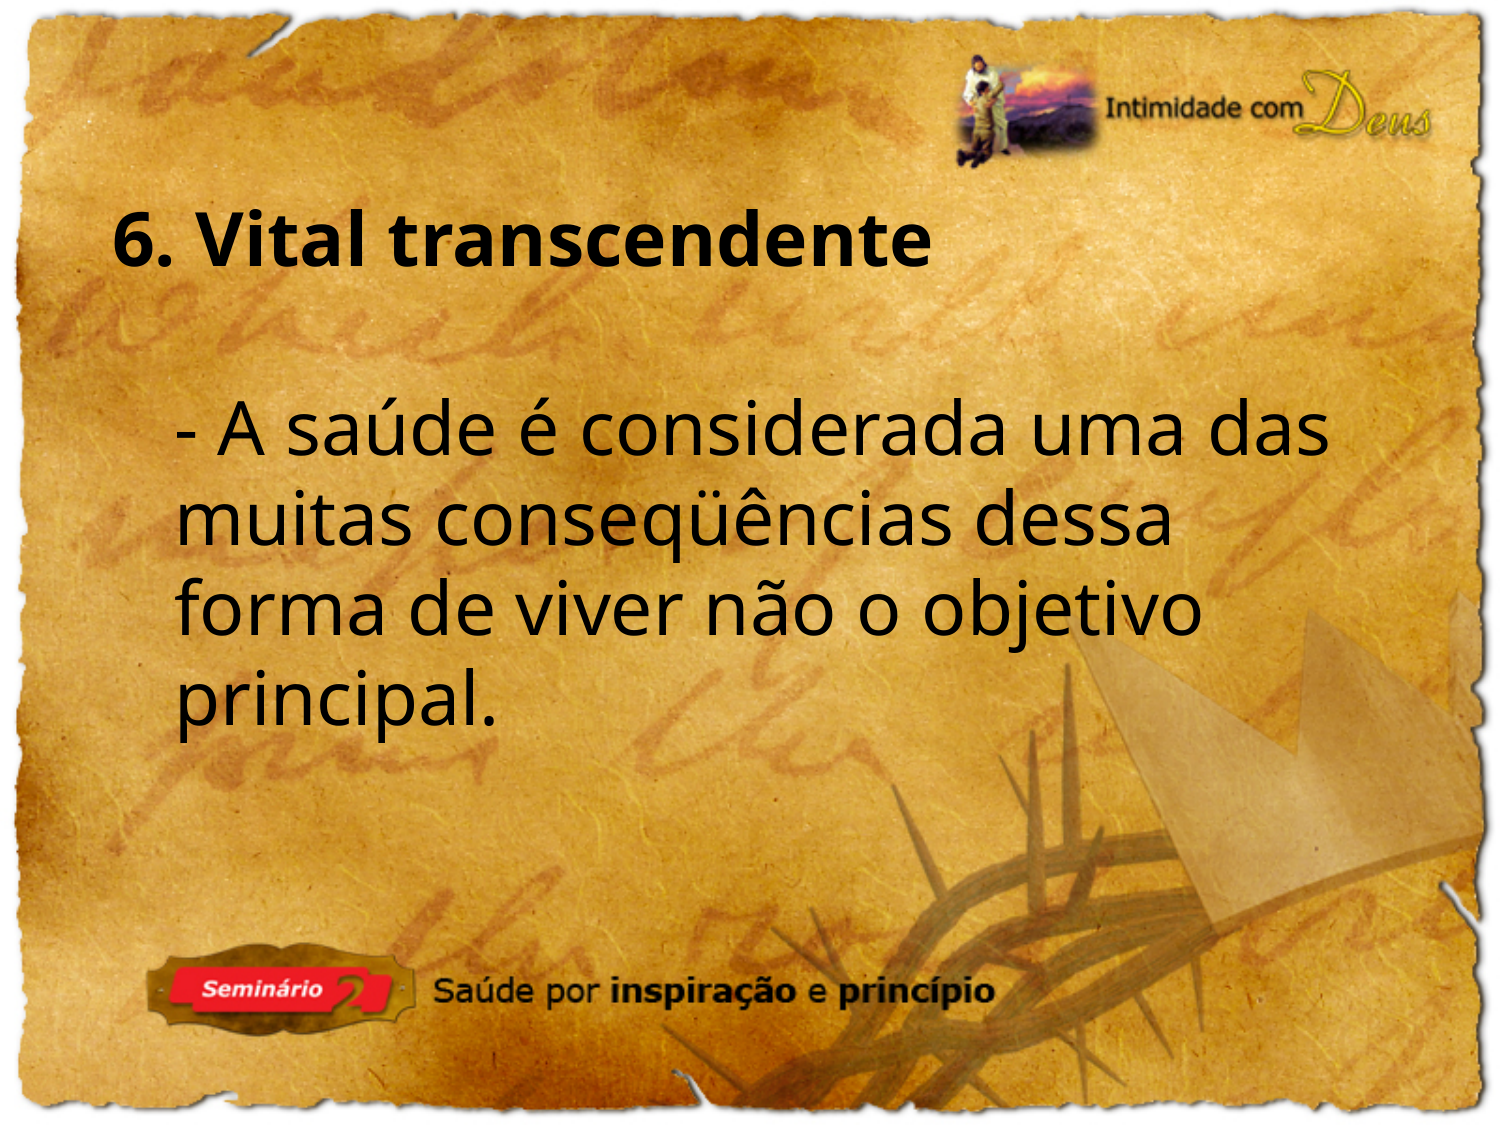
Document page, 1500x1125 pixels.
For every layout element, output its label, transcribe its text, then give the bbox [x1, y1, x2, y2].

picture [0, 0, 1500, 1125]
text_box 6. Vital transcendente [97, 184, 950, 290]
text_box - A saúde é considerada uma das muitas conseqüências dessa forma de viver não o objetivo principal. [159, 373, 1353, 749]
